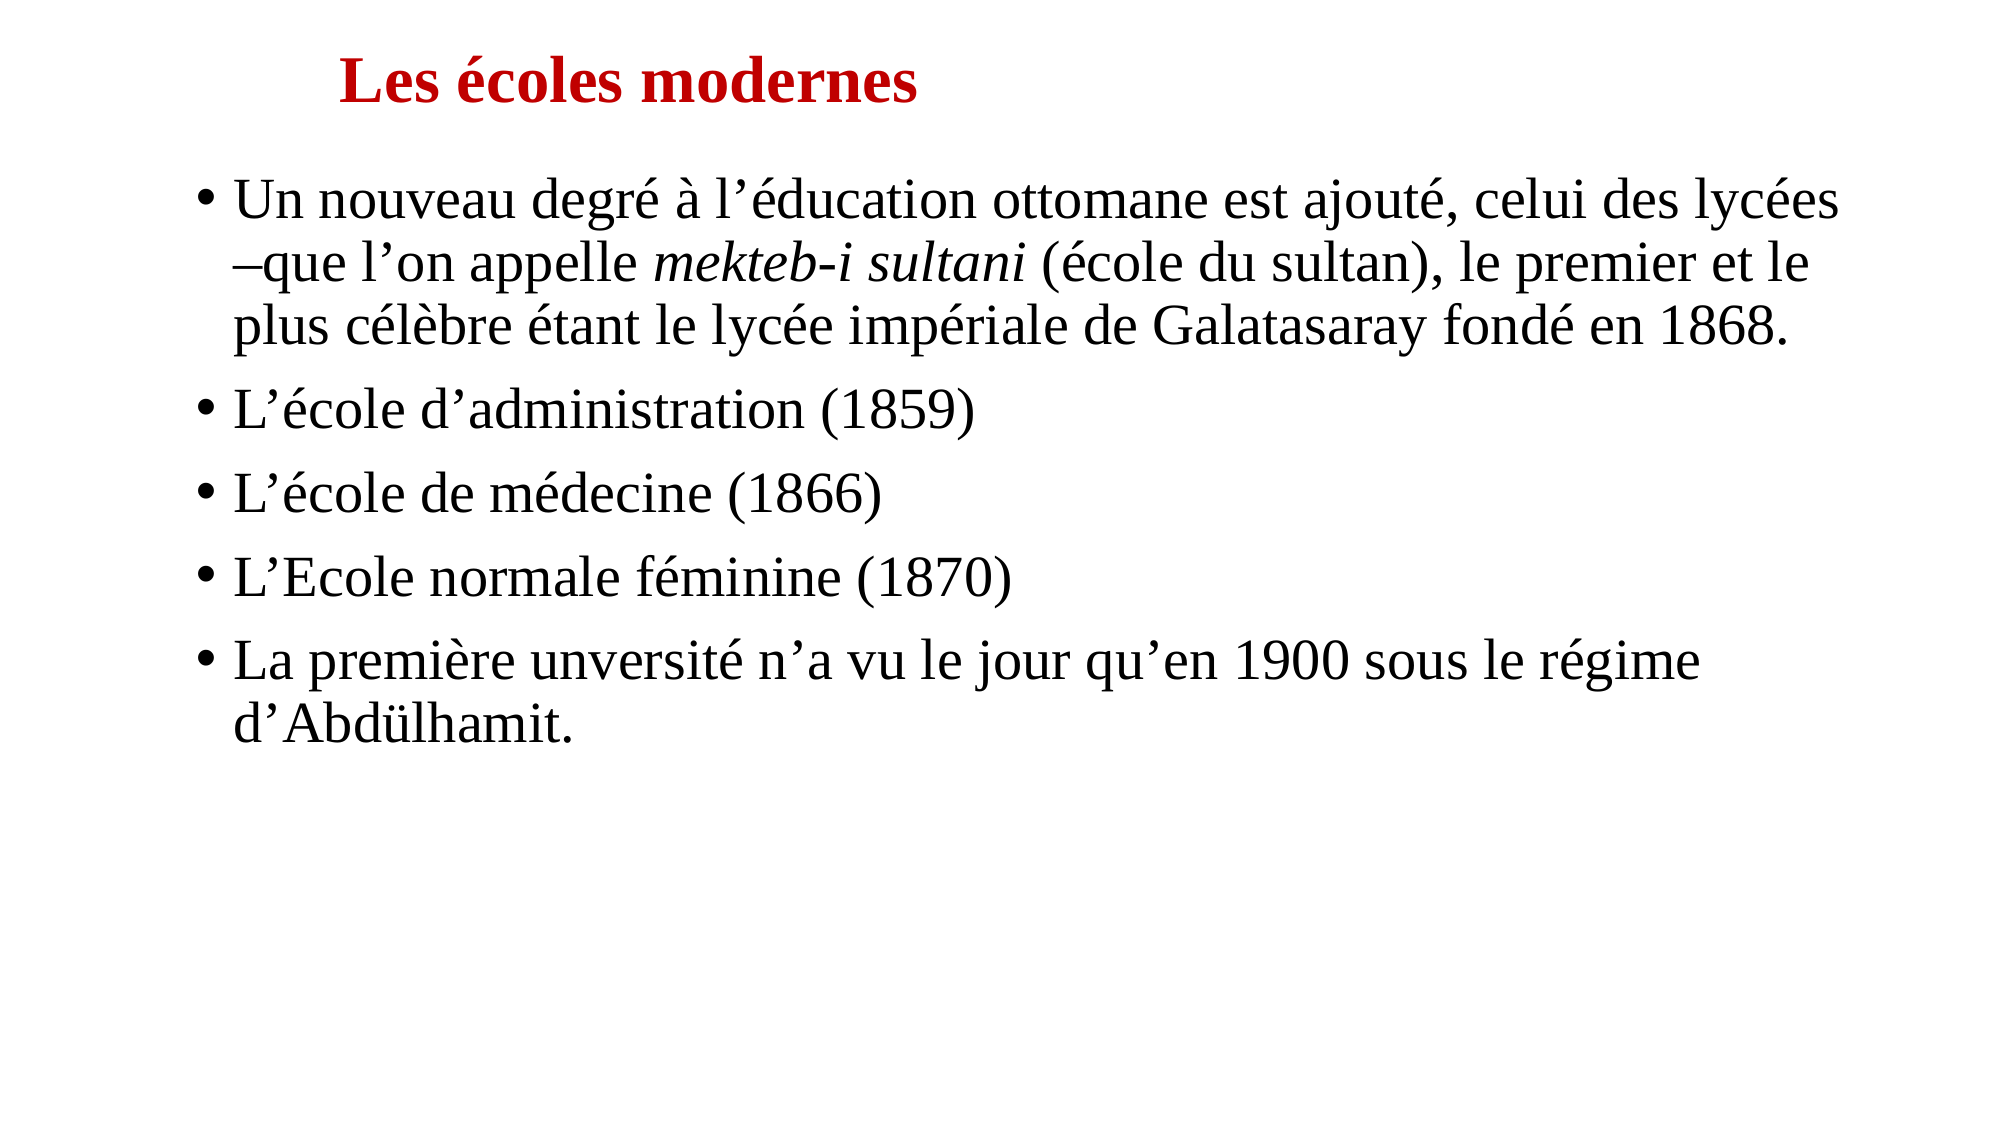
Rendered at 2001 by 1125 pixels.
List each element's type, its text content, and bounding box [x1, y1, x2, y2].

title Les écoles modernes [324, 0, 1675, 160]
list Un nouveau degré à l’éducation ottomane est ajouté, celui des lycées –que l’on appelle mekteb-i sultani (école du sultan), le premier et le plus célèbre étant le lycée impériale de Galatasaray fondé en 1868. L’école d’administration (1859) L’école de médecine (1866) L’Ecole normale féminine (1870) La première unversité n’a vu le jour qu’en 1900 sous le régime d’Abdülhamit. [180, 160, 1871, 934]
